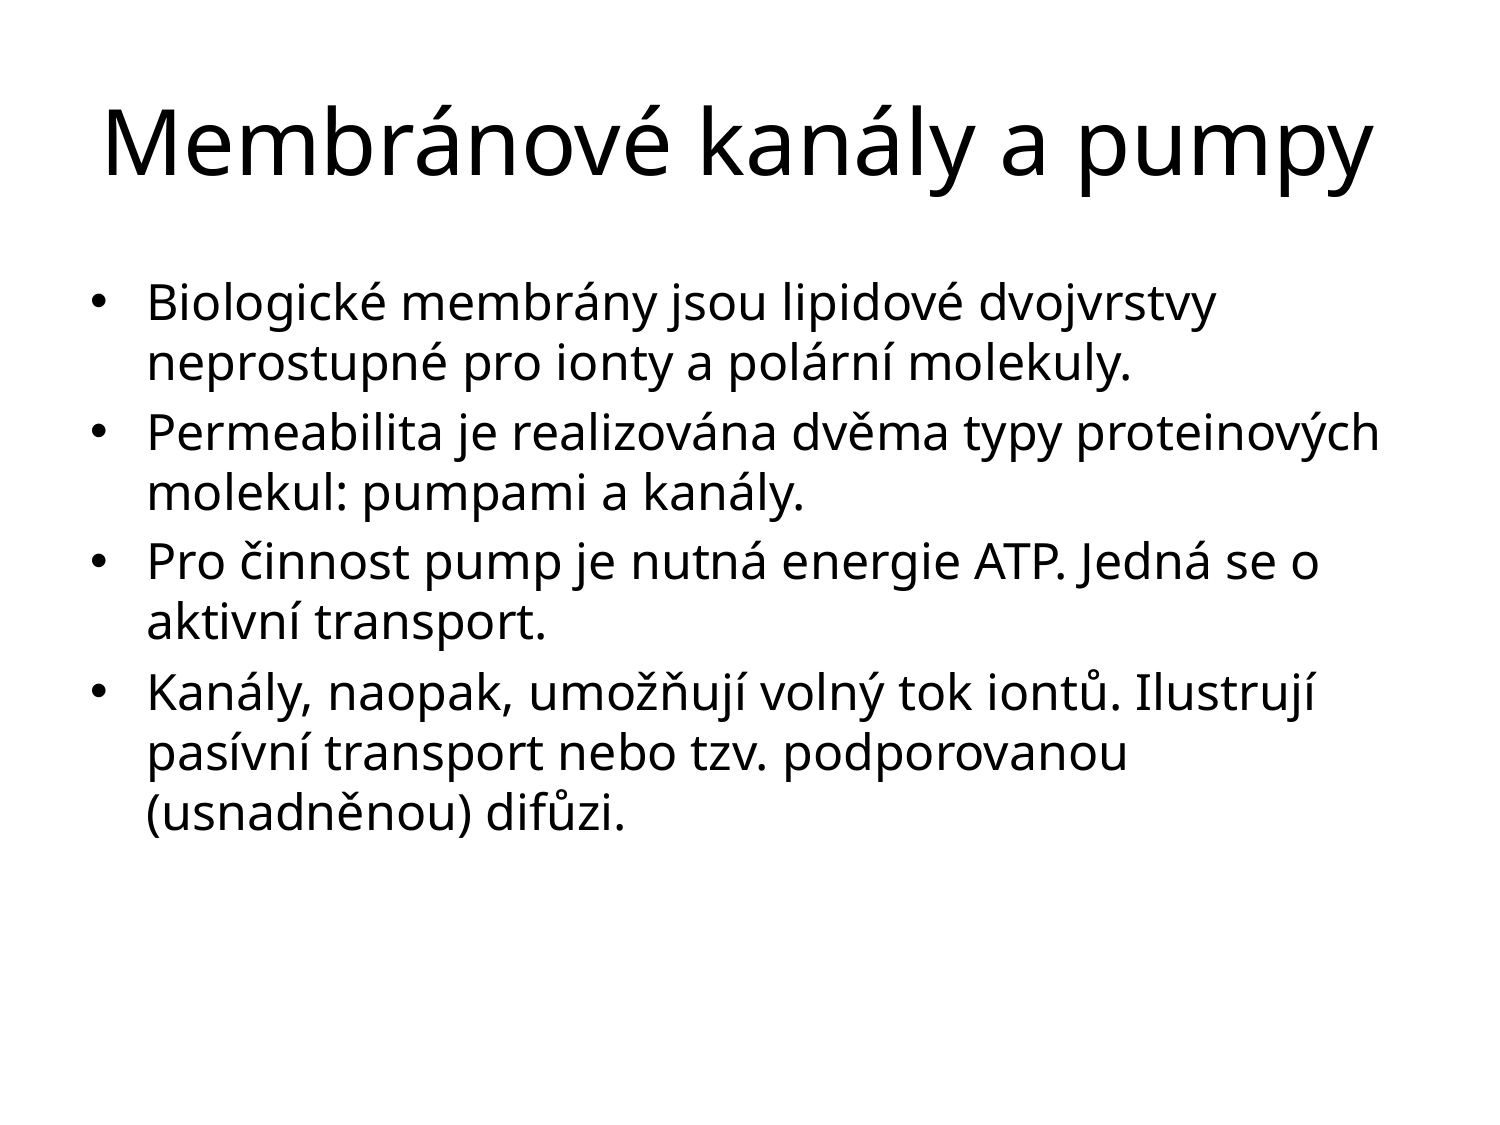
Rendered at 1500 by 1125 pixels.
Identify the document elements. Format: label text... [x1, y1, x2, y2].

title Membránové kanály a pumpy [75, 45, 1425, 233]
list Biologické membrány jsou lipidové dvojvrstvy neprostupné pro ionty a polární molekuly. Permeabilita je realizována dvěma typy proteinových molekul: pumpami a kanály. Pro činnost pump je nutná energie ATP. Jedná se o aktivní transport. Kanály, naopak, umožňují volný tok iontů. Ilustrují pasívní transport nebo tzv. podporovanou (usnadněnou) difůzi. [75, 262, 1425, 1005]
